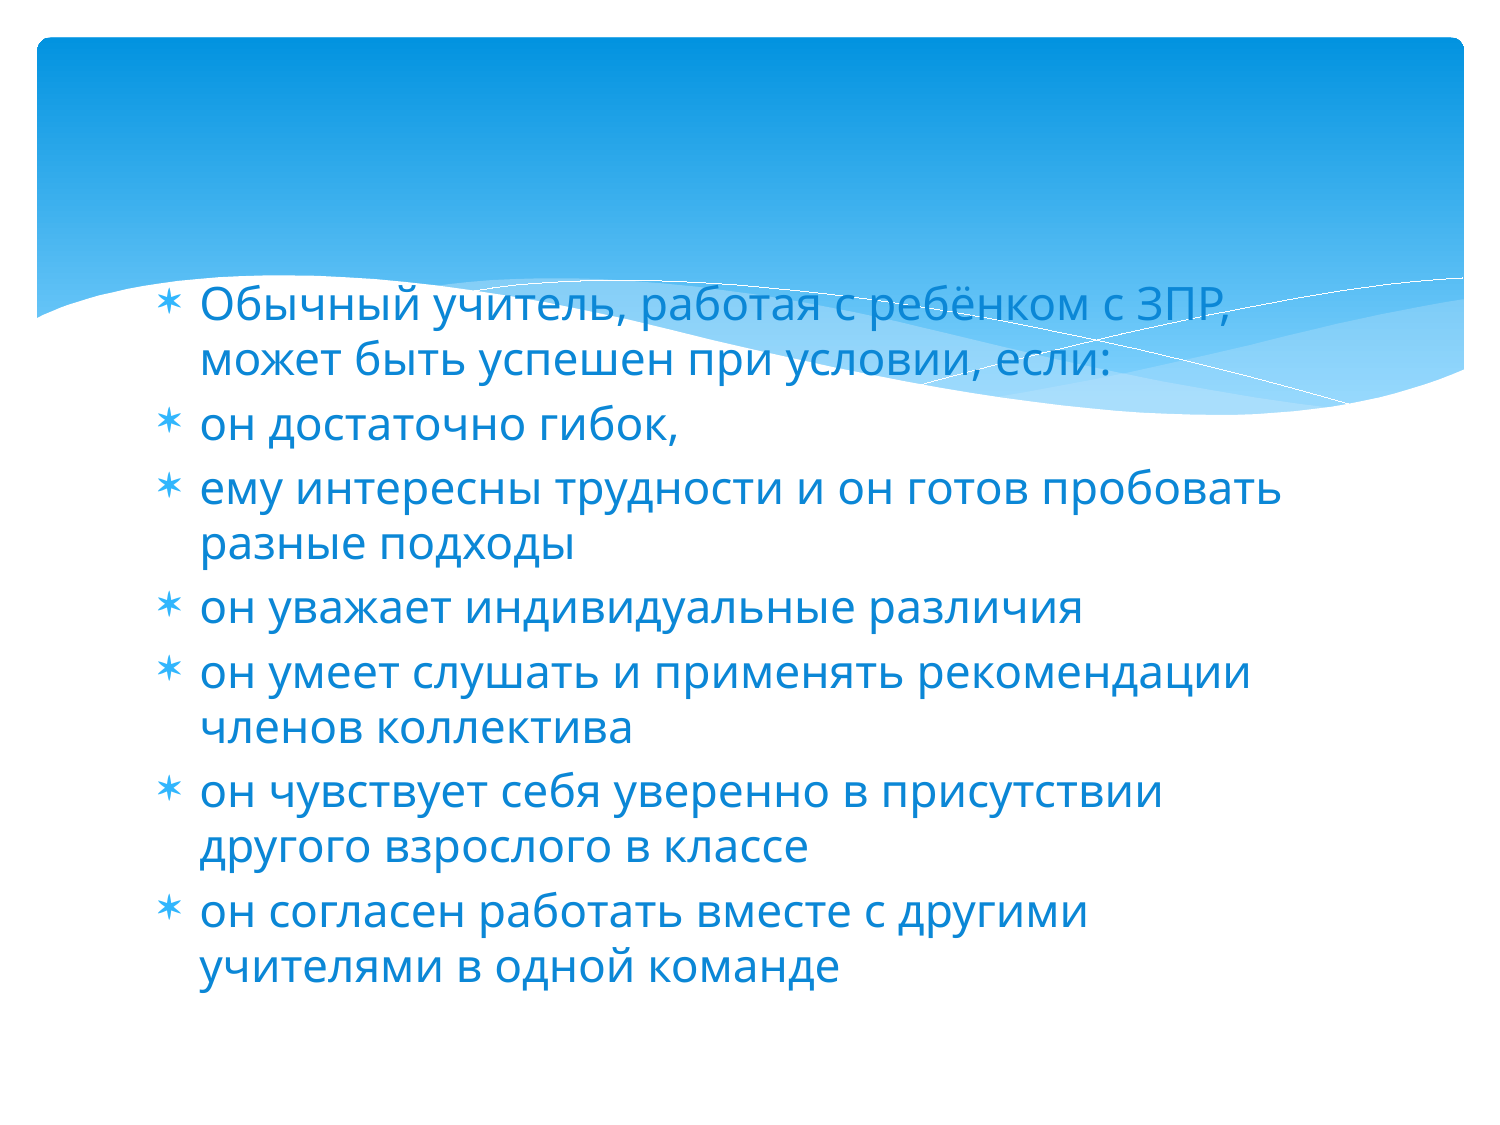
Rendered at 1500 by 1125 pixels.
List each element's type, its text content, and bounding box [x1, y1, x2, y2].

list Обычный учитель, работая с ребёнком с ЗПР, может быть успешен при условии, если: он достаточно гибок, ему интересны трудности и он готов пробовать разные подходы он уважает индивидуальные различия он умеет слушать и применять рекомендации членов коллектива он чувствует себя уверенно в присутствии другого взрослого в классе он согласен работать вместе с другими учителями в одной команде [143, 267, 1359, 1005]
